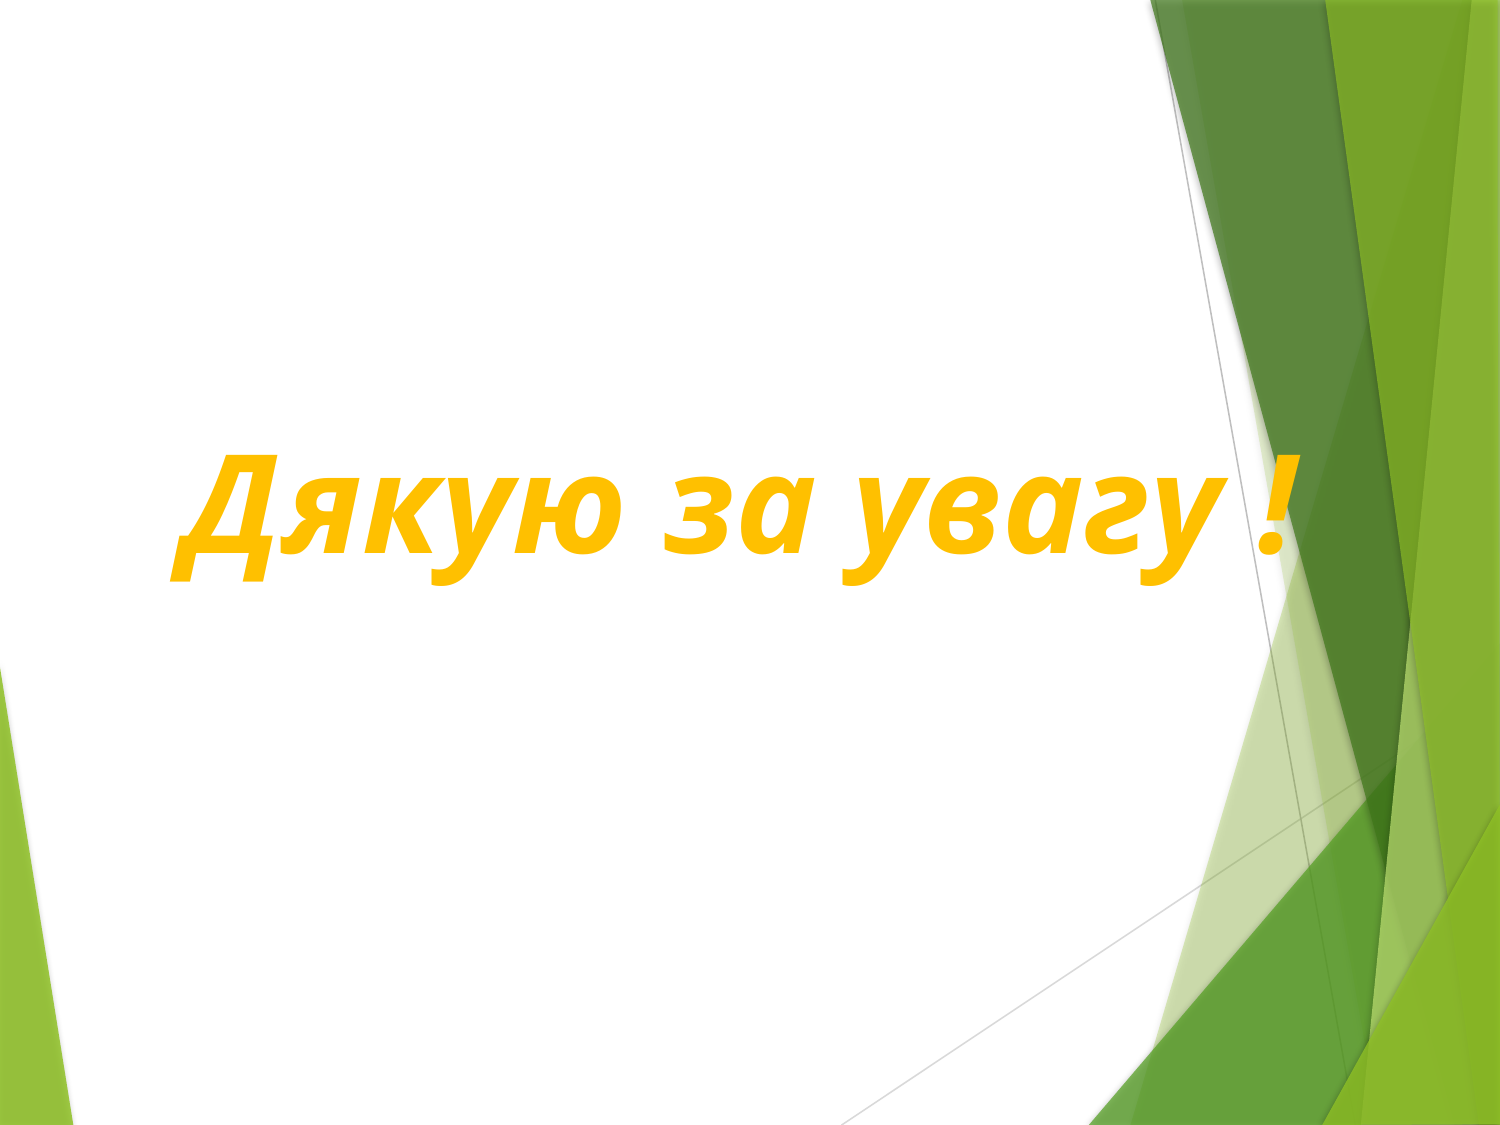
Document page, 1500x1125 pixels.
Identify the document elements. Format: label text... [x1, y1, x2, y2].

text_box Дякую за увагу ! [112, 408, 1368, 589]
